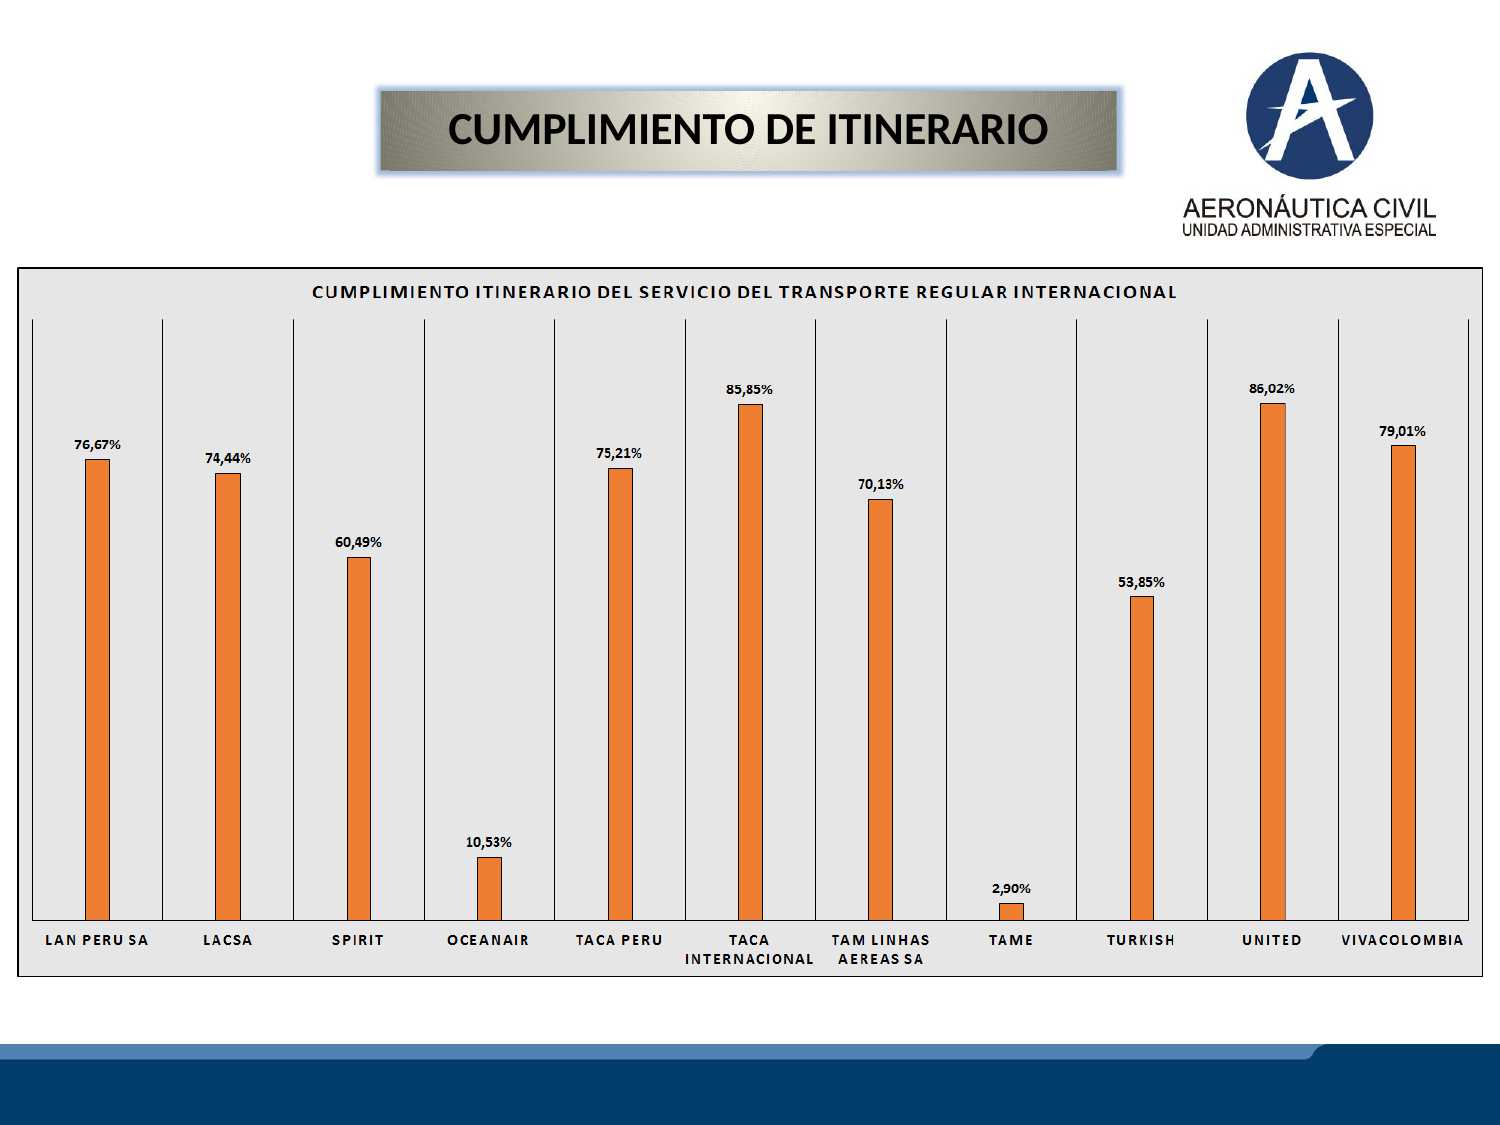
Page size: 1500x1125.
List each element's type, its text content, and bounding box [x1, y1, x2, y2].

text_box CUMPLIMIENTO DE ITINERARIO [380, 91, 1117, 171]
picture [0, 0, 1500, 1125]
